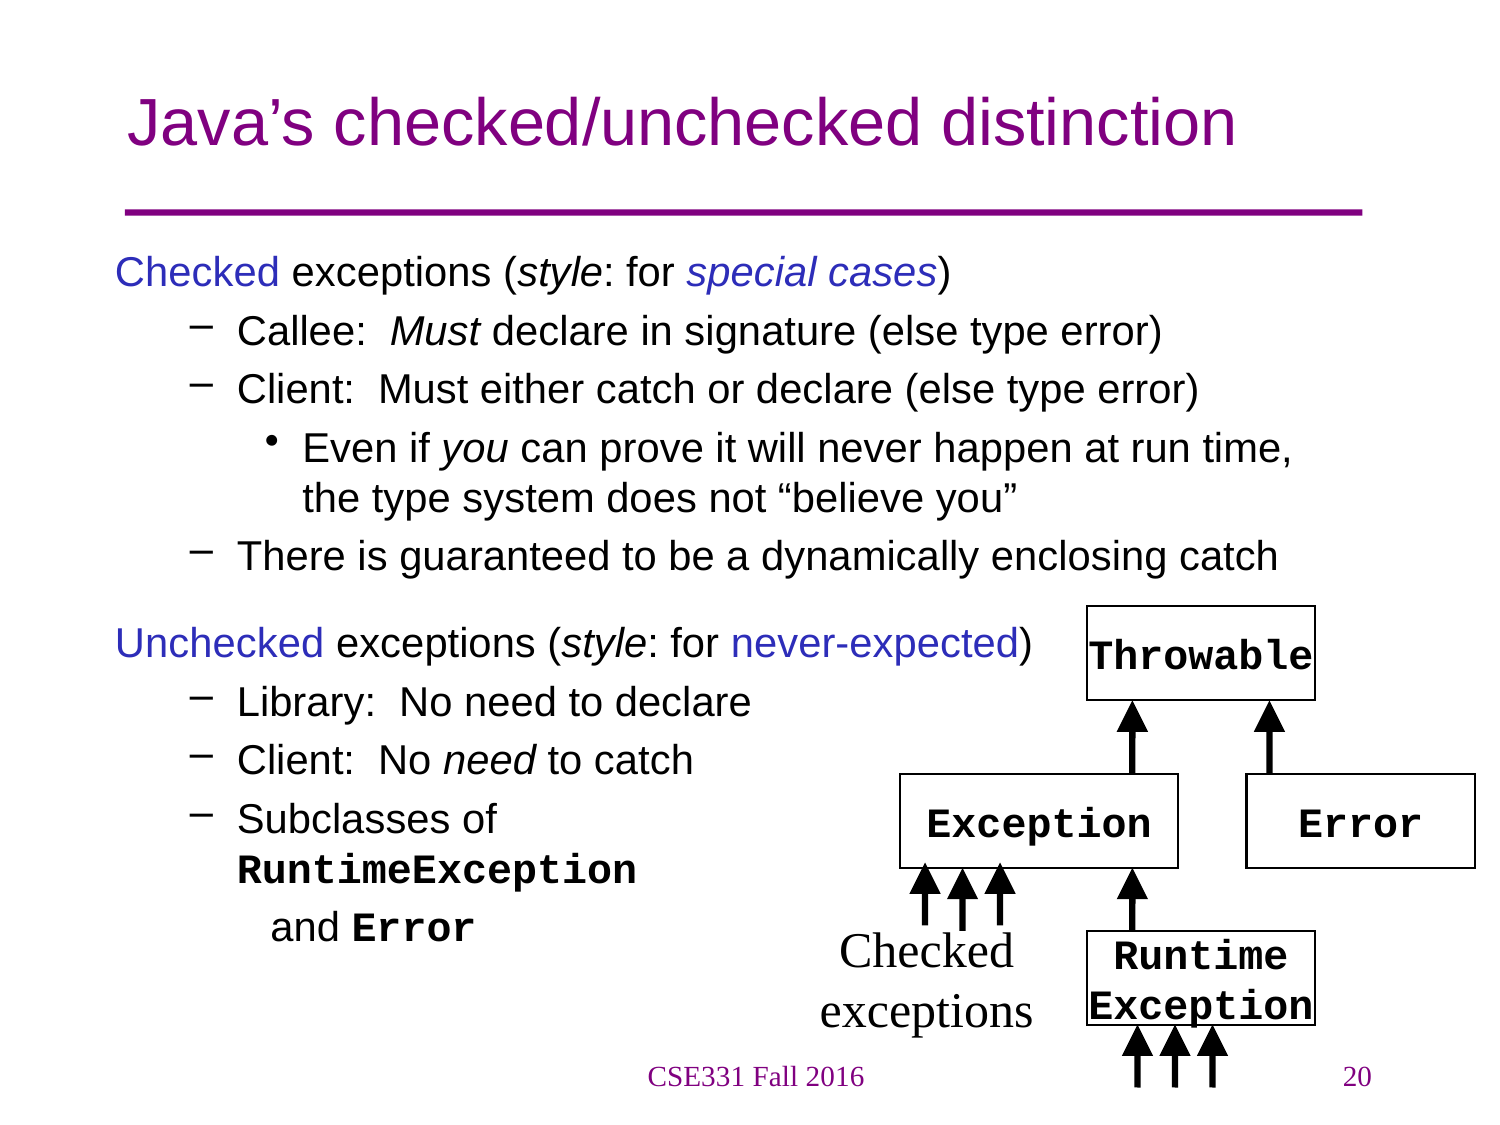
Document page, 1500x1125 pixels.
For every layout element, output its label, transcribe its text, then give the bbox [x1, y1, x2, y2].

list Checked exceptions (style: for special cases) Callee: Must declare in signature (else type error) Client: Must either catch or declare (else type error) Even if you can prove it will never happen at run time, the type system does not “believe you” There is guaranteed to be a dynamically enclosing catch Unchecked exceptions (style: for never-expected) Library: No need to declare Client: No need to catch Subclasses of RuntimeException and Error [99, 237, 1375, 975]
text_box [812, 605, 1476, 1026]
text_box [1127, 1035, 1148, 1088]
text_box [1164, 1035, 1186, 1088]
slide_number 20 [1074, 1049, 1388, 1125]
footer CSE331 Fall 2016 [474, 1049, 1038, 1125]
text_box [1202, 1035, 1223, 1088]
title Java’s checked/unchecked distinction [112, 24, 1388, 213]
